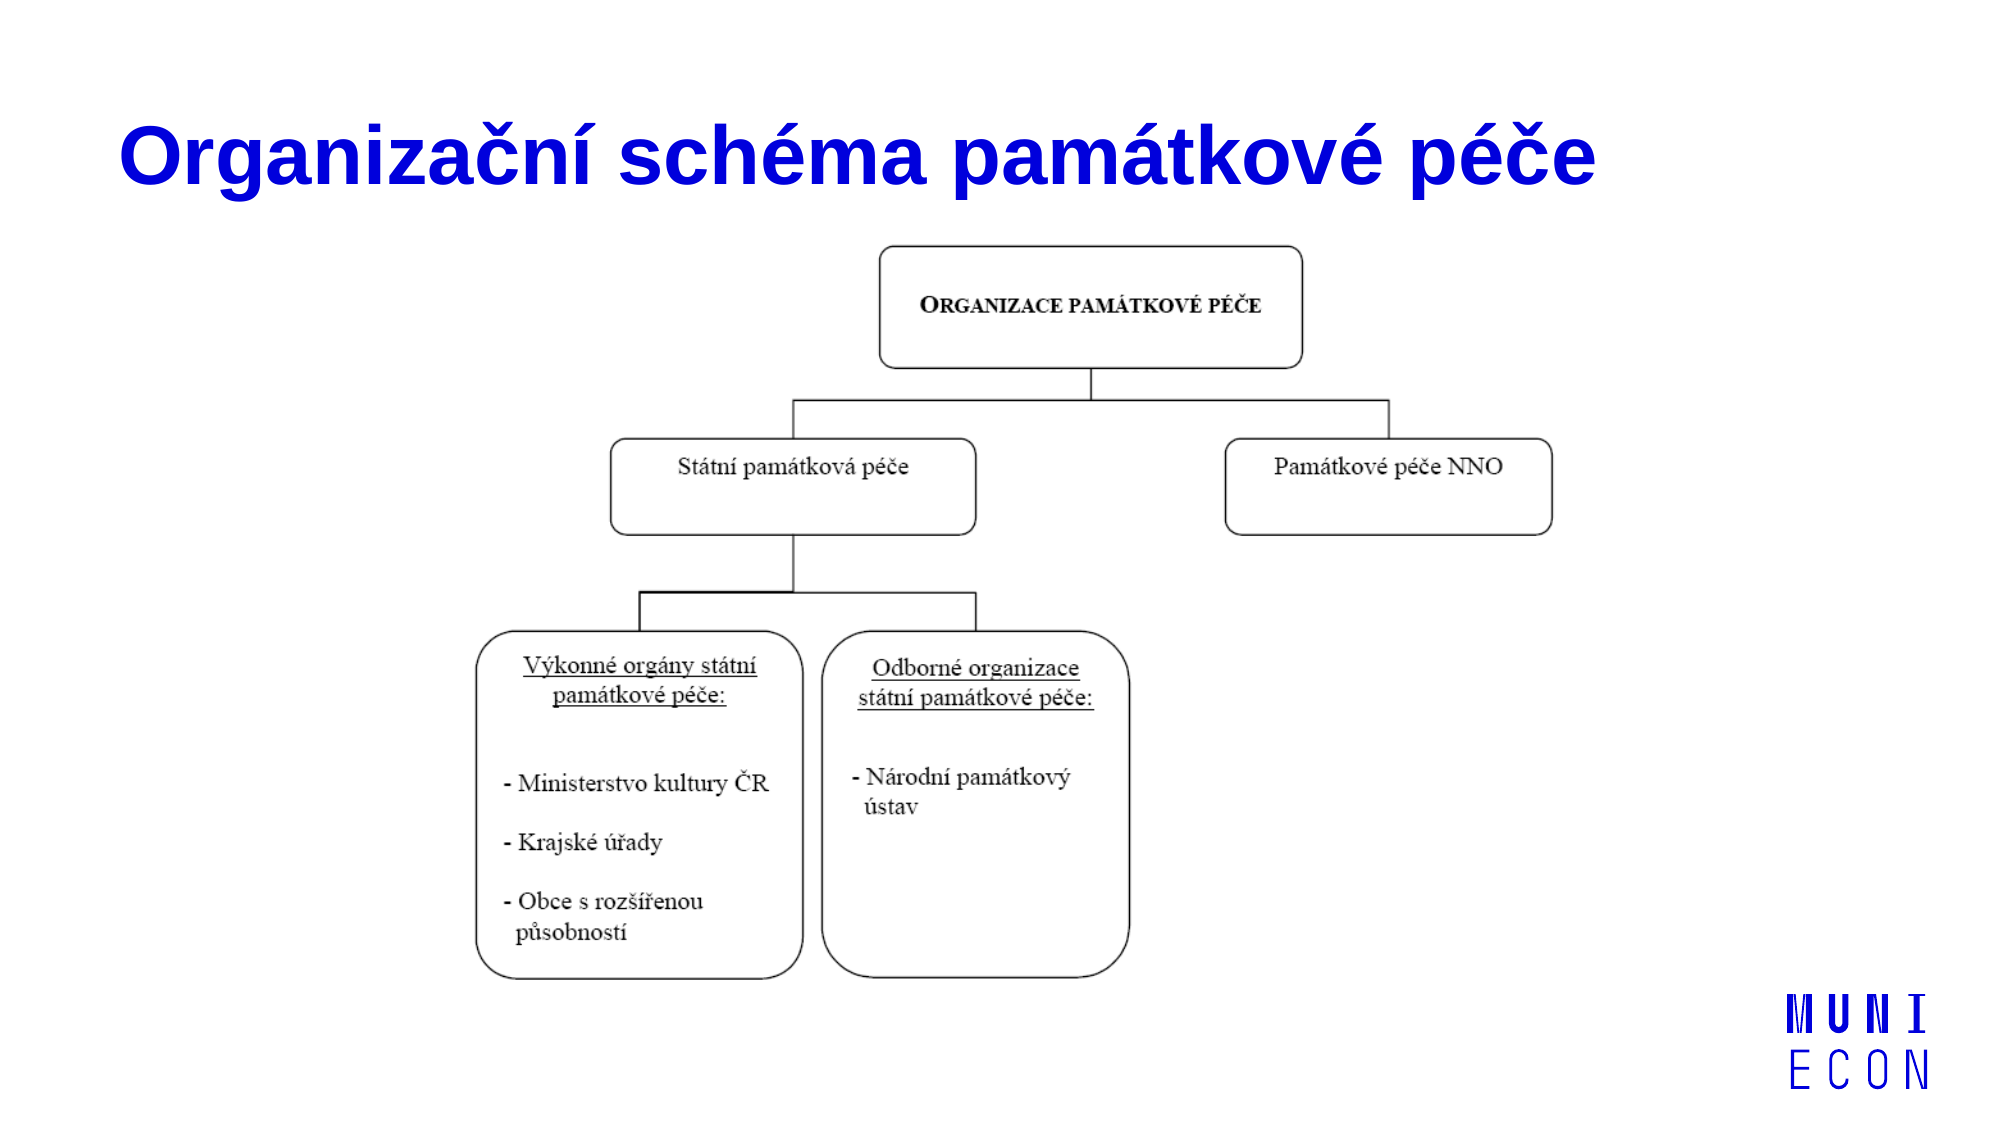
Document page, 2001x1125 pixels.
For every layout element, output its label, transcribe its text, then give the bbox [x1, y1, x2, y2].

title Organizační schéma památkové péče [118, 118, 1883, 193]
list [410, 199, 1590, 1011]
